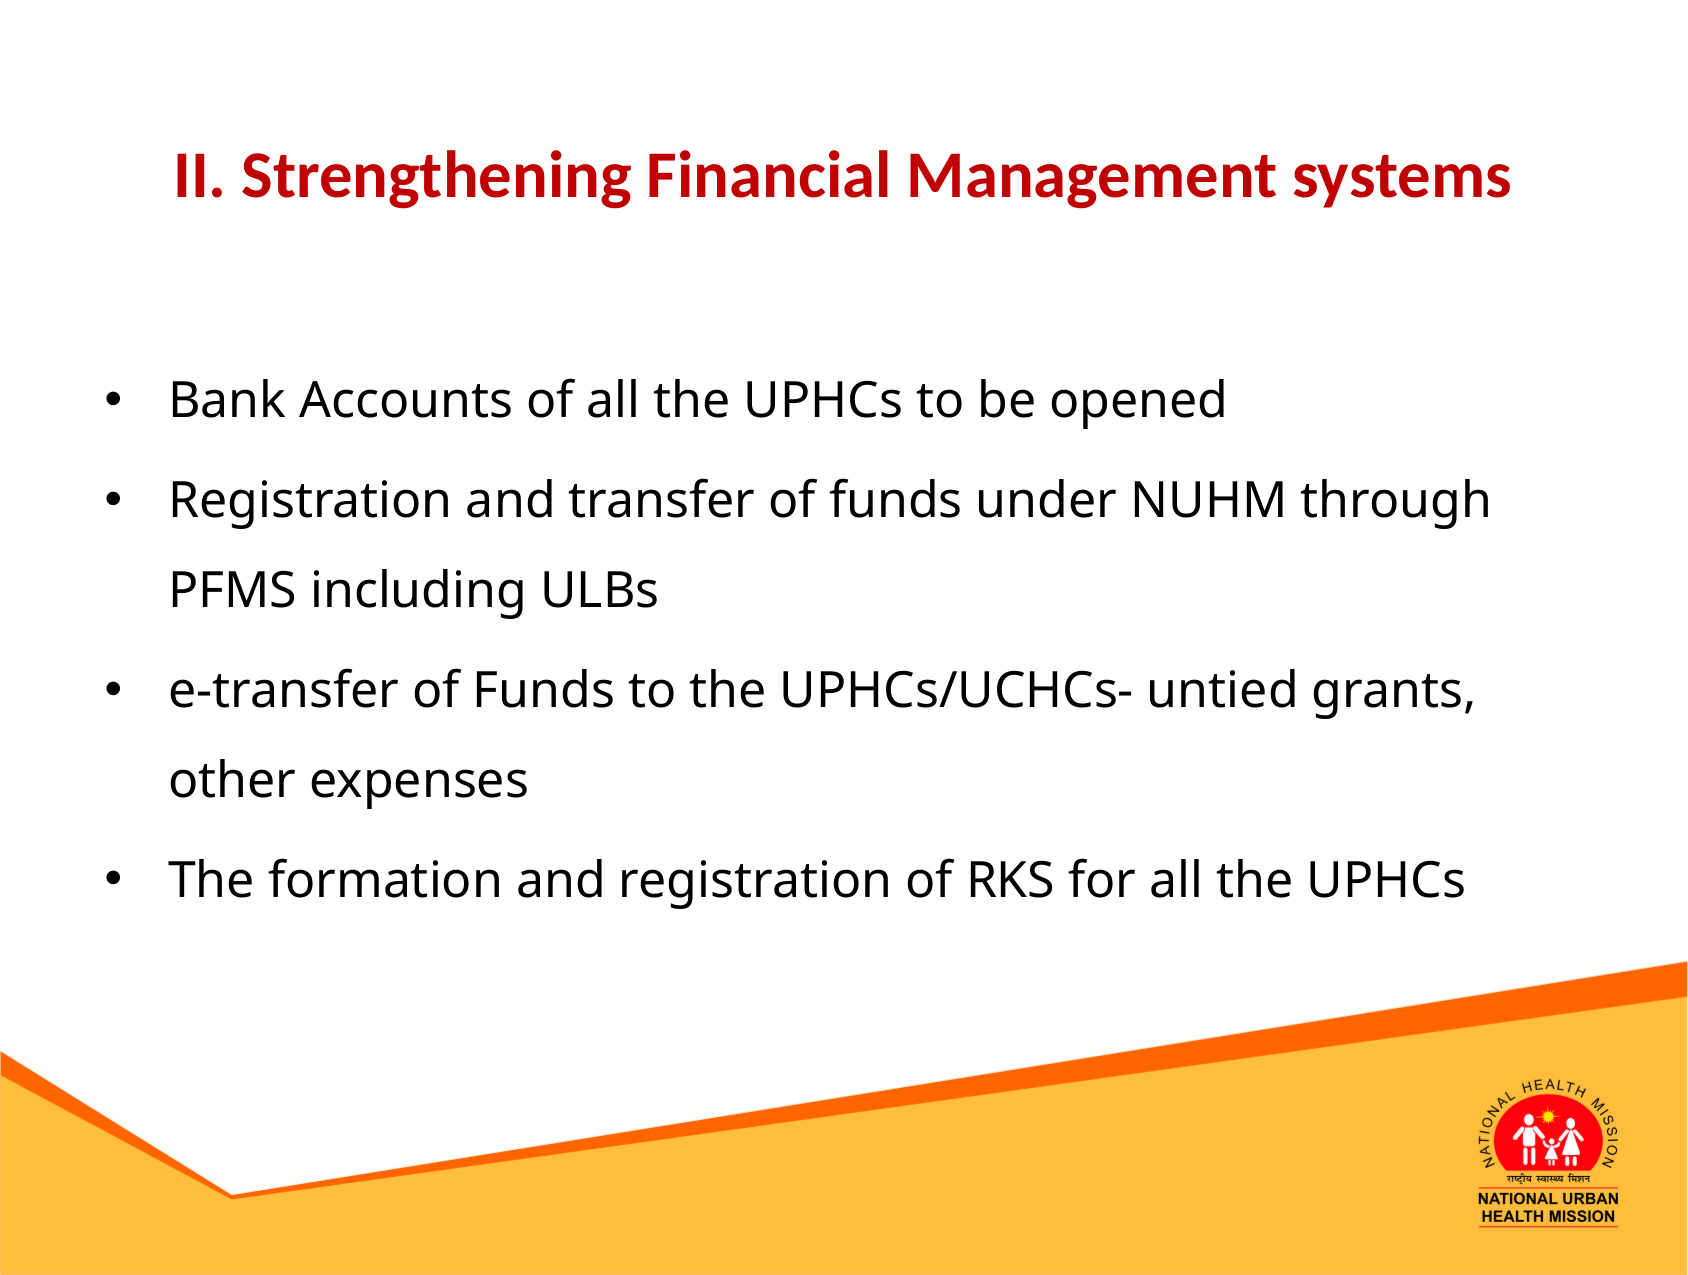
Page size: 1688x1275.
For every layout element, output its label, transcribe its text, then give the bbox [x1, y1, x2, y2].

picture [0, 0, 1688, 1275]
title II. Strengthening Financial Management systems [55, 42, 1631, 255]
list Bank Accounts of all the UPHCs to be opened Registration and transfer of funds under NUHM through PFMS including ULBs e-transfer of Funds to the UPHCs/UCHCs- untied grants, other expenses The formation and registration of RKS for all the UPHCs [87, 259, 1607, 1144]
